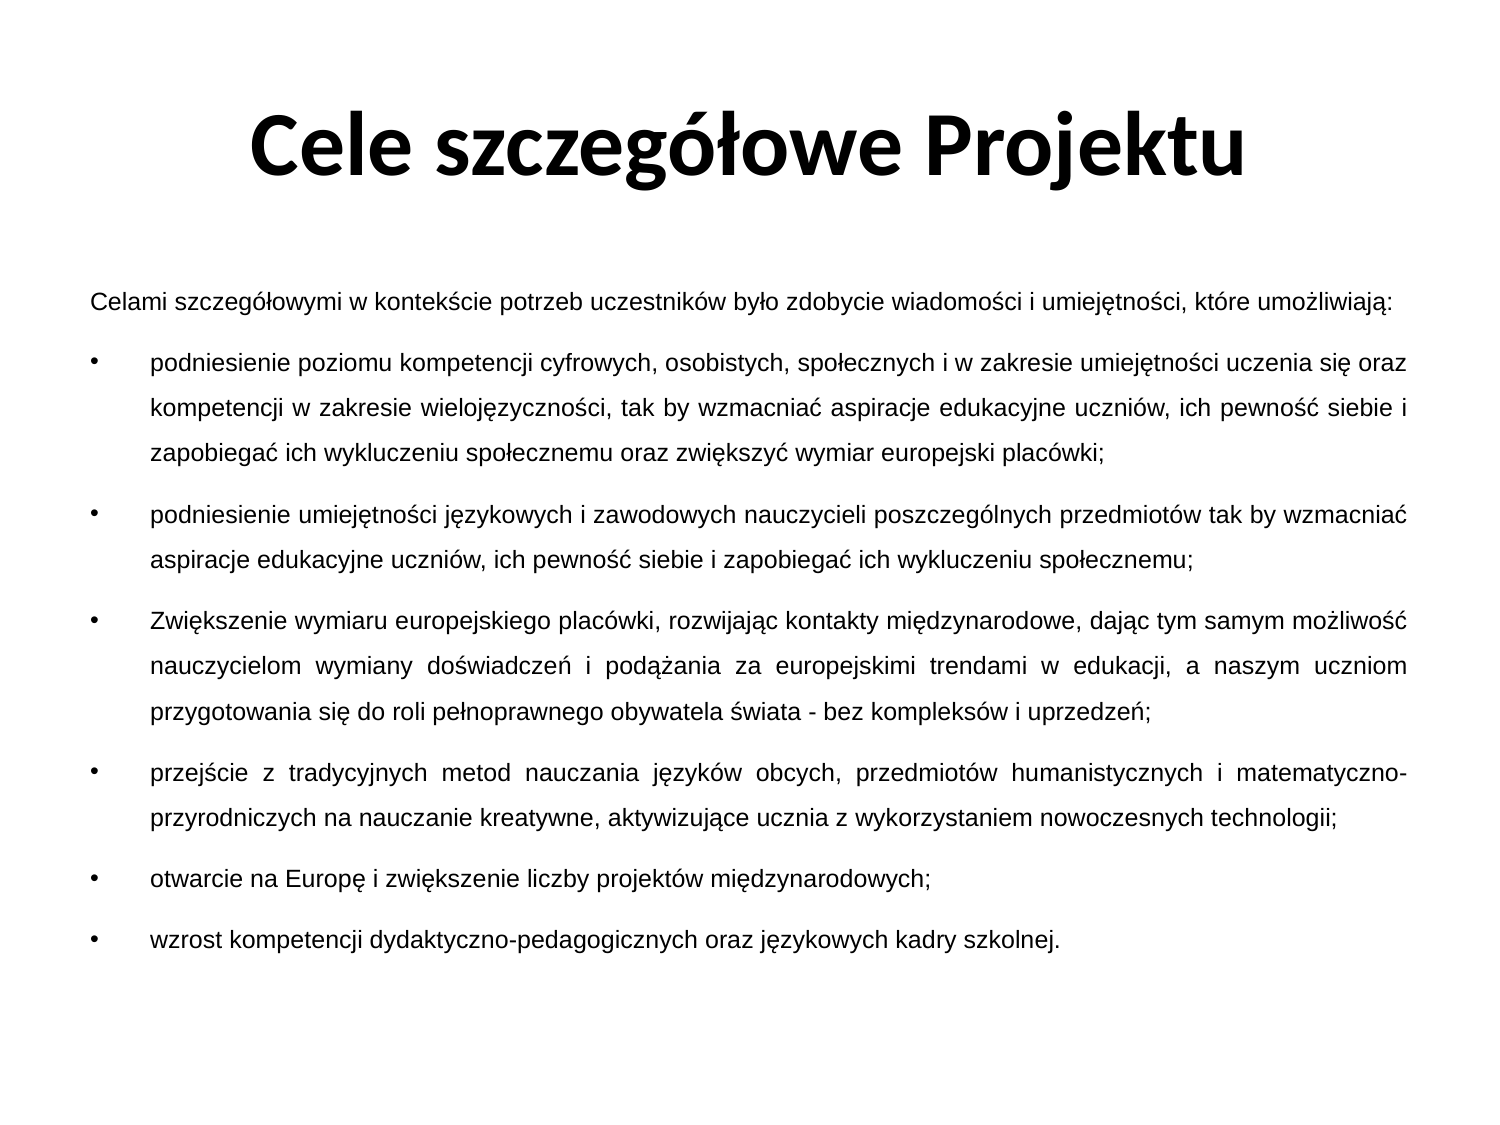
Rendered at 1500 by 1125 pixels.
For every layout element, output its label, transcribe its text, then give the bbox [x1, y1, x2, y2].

title Cele szczegółowe Projektu [75, 45, 1425, 233]
list Celami szczegółowymi w kontekście potrzeb uczestników było zdobycie wiadomości i umiejętności, które umożliwiają: podniesienie poziomu kompetencji cyfrowych, osobistych, społecznych i w zakresie umiejętności uczenia się oraz kompetencji w zakresie wielojęzyczności, tak by wzmacniać aspiracje edukacyjne uczniów, ich pewność siebie i zapobiegać ich wykluczeniu społecznemu oraz zwiększyć wymiar europejski placówki; podniesienie umiejętności językowych i zawodowych nauczycieli poszczególnych przedmiotów tak by wzmacniać aspiracje edukacyjne uczniów, ich pewność siebie i zapobiegać ich wykluczeniu społecznemu; Zwiększenie wymiaru europejskiego placówki, rozwijając kontakty międzynarodowe, dając tym samym możliwość nauczycielom wymiany doświadczeń i podążania za europejskimi trendami w edukacji, a naszym uczniom przygotowania się do roli pełnoprawnego obywatela świata - bez kompleksów i uprzedzeń; przejście z tradycyjnych metod nauczania języków obcych, przedmiotów humanistycznych i matematyczno-przyrodniczych na nauczanie kreatywne, aktywizujące ucznia z wykorzystaniem nowoczesnych technologii; otwarcie na Europę i zwiększenie liczby projektów międzynarodowych; wzrost kompetencji dydaktyczno-pedagogicznych oraz językowych kadry szkolnej. [75, 262, 1425, 1005]
